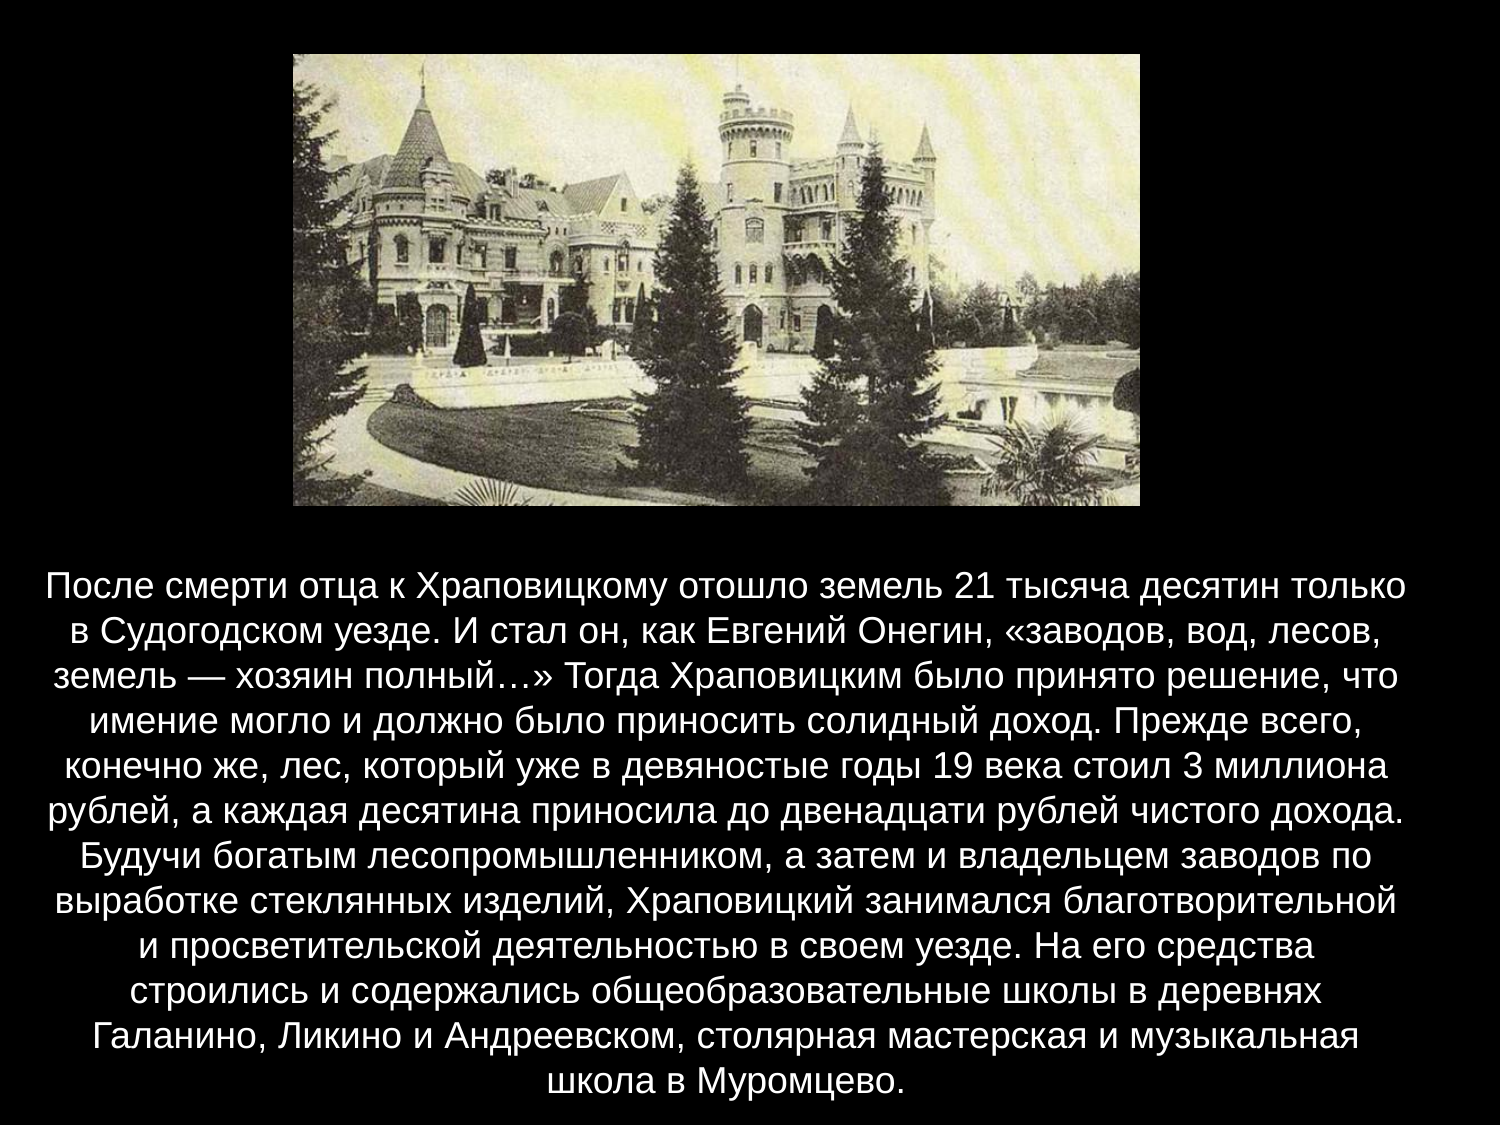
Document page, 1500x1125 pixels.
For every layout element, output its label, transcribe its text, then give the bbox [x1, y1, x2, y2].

text_box После смерти отца к Храповицкому отошло земель 21 тысяча десятин только в Судогодском уезде. И стал он, как Евгений Онегин, «заводов, вод, лесов, земель — хозяин полный…» Тогда Храповицким было принято решение, что имение могло и должно было приносить солидный доход. Прежде всего, конечно же, лес, который уже в девяностые годы 19 века стоил 3 миллиона рублей, а каждая десятина приносила до двенадцати рублей чистого дохода. Будучи богатым лесопромышленником, а затем и владельцем заводов по выработке стеклянных изделий, Храповицкий занимался благотворительной и просветительской деятельностью в своем уезде. На его средства строились и содержались общеобразовательные школы в деревнях Галанино, Ликино и Андреевском, столярная мастерская и музыкальная школа в Муромцево. [29, 553, 1424, 1125]
picture [293, 54, 1140, 506]
